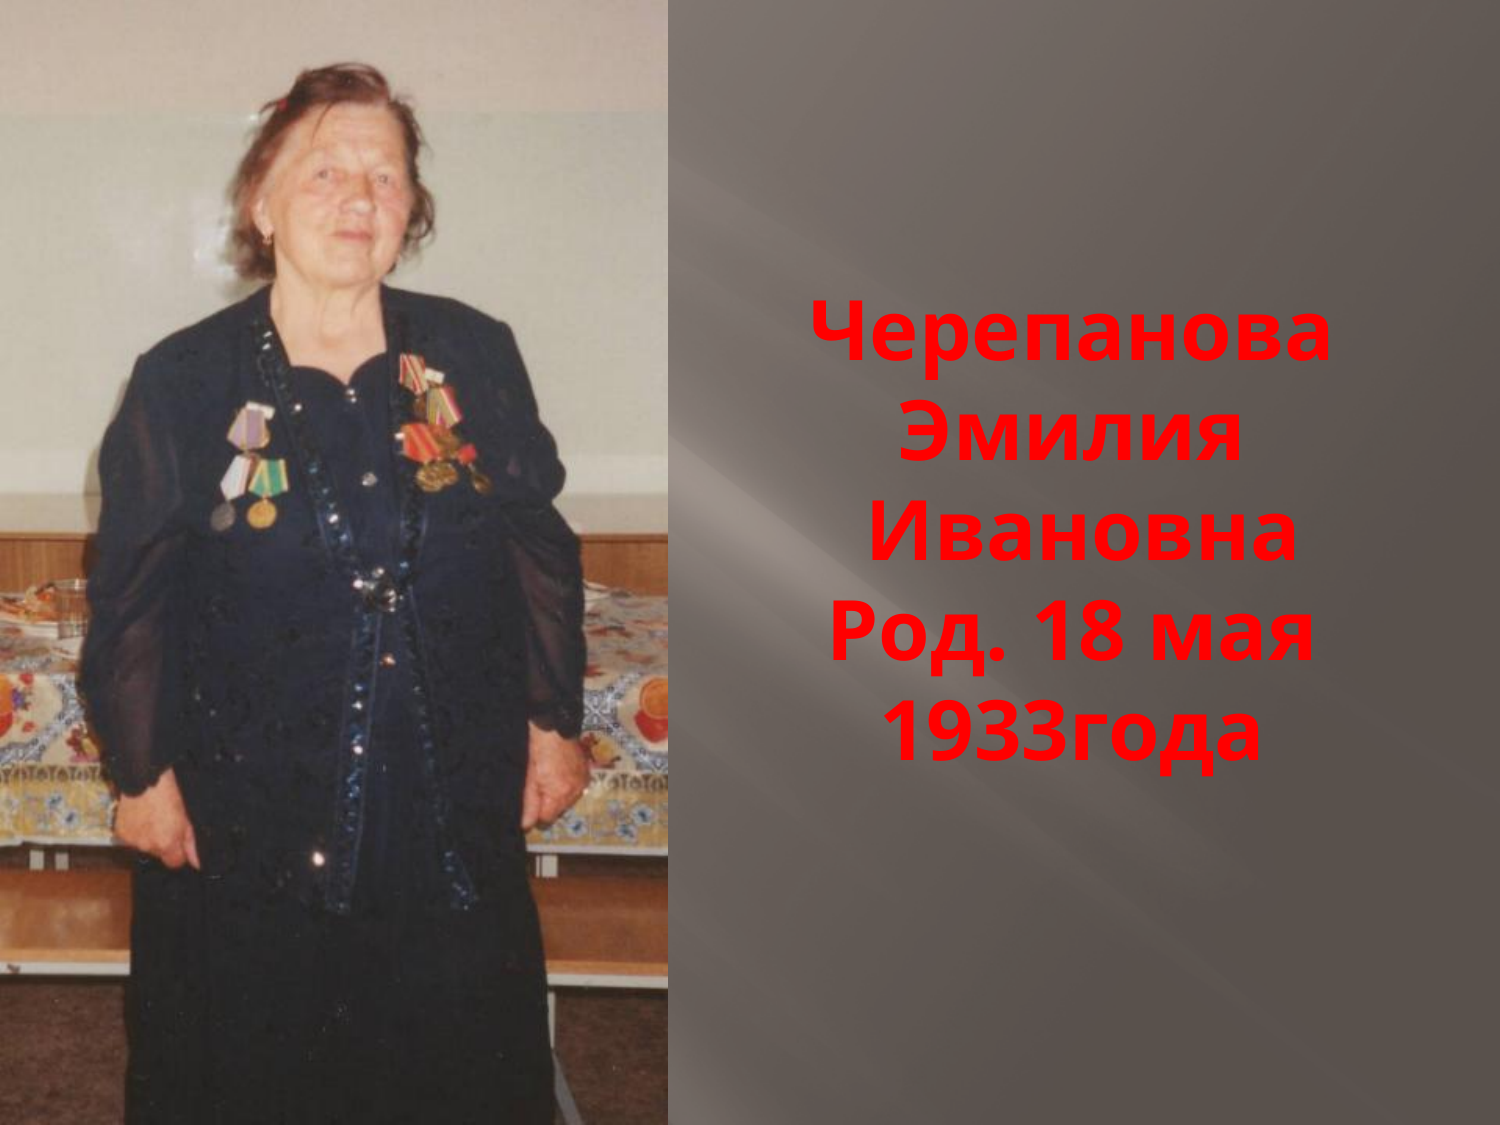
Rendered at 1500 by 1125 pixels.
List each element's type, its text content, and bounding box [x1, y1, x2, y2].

picture [0, 0, 669, 1125]
text_box Черепанова Эмилия Ивановна Род. 18 мая 1933года [711, 269, 1500, 785]
